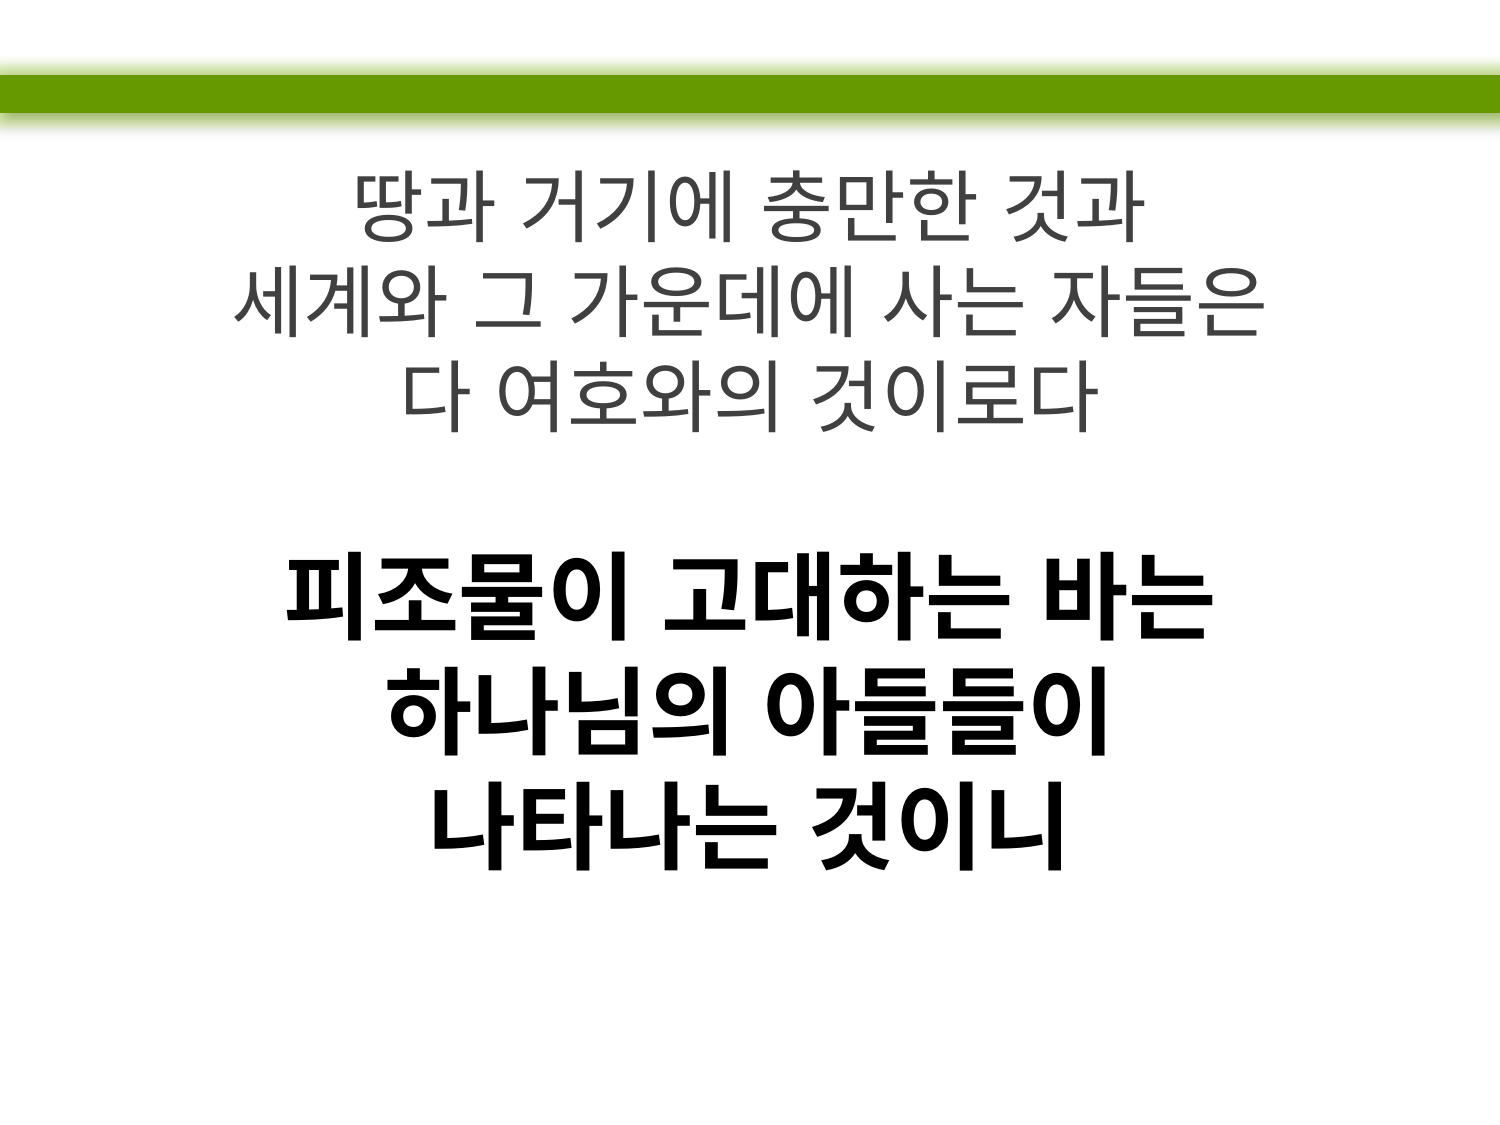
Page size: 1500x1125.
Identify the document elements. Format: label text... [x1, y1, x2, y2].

text_box [0, 75, 1500, 113]
text_box 땅과 거기에 충만한 것과 세계와 그 가운데에 사는 자들은 다 여호와의 것이로다 [0, 149, 1500, 450]
text_box 피조물이 고대하는 바는 하나님의 아들들이 나타나는 것이니 [0, 529, 1500, 890]
